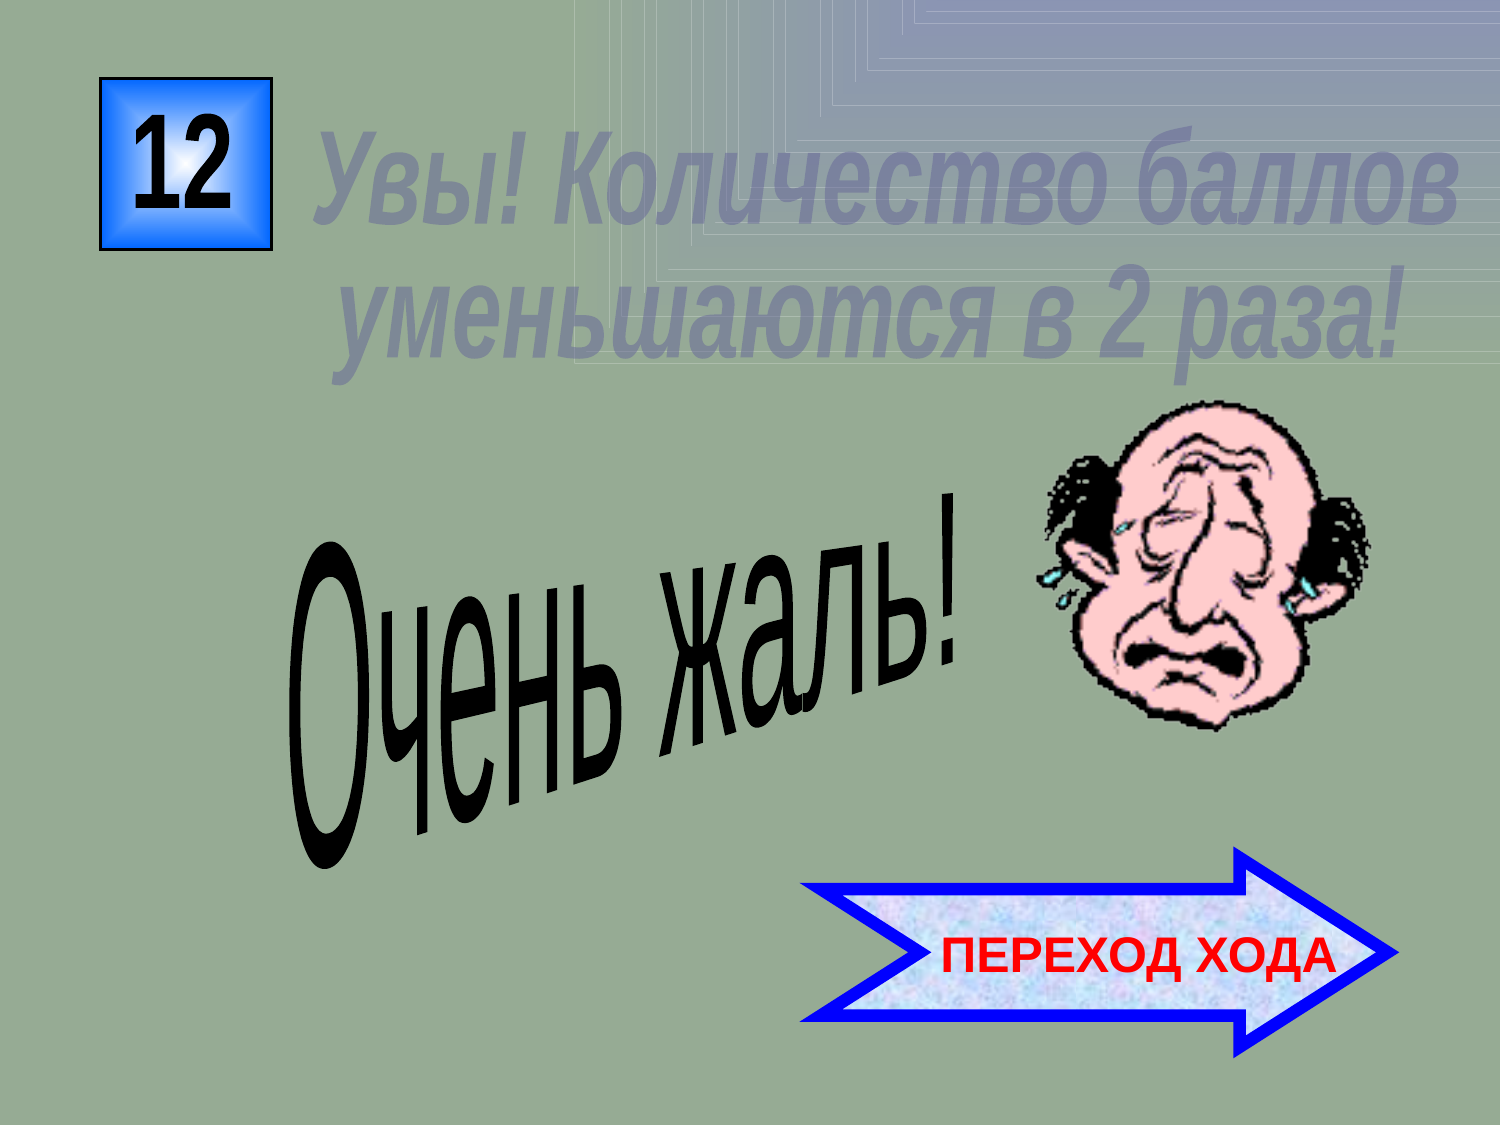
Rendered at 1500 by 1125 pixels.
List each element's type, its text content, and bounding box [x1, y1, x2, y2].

text_box [100, 78, 272, 250]
picture [998, 370, 1403, 778]
text_box ПЕРЕХОД ХОДА [820, 857, 1388, 1047]
